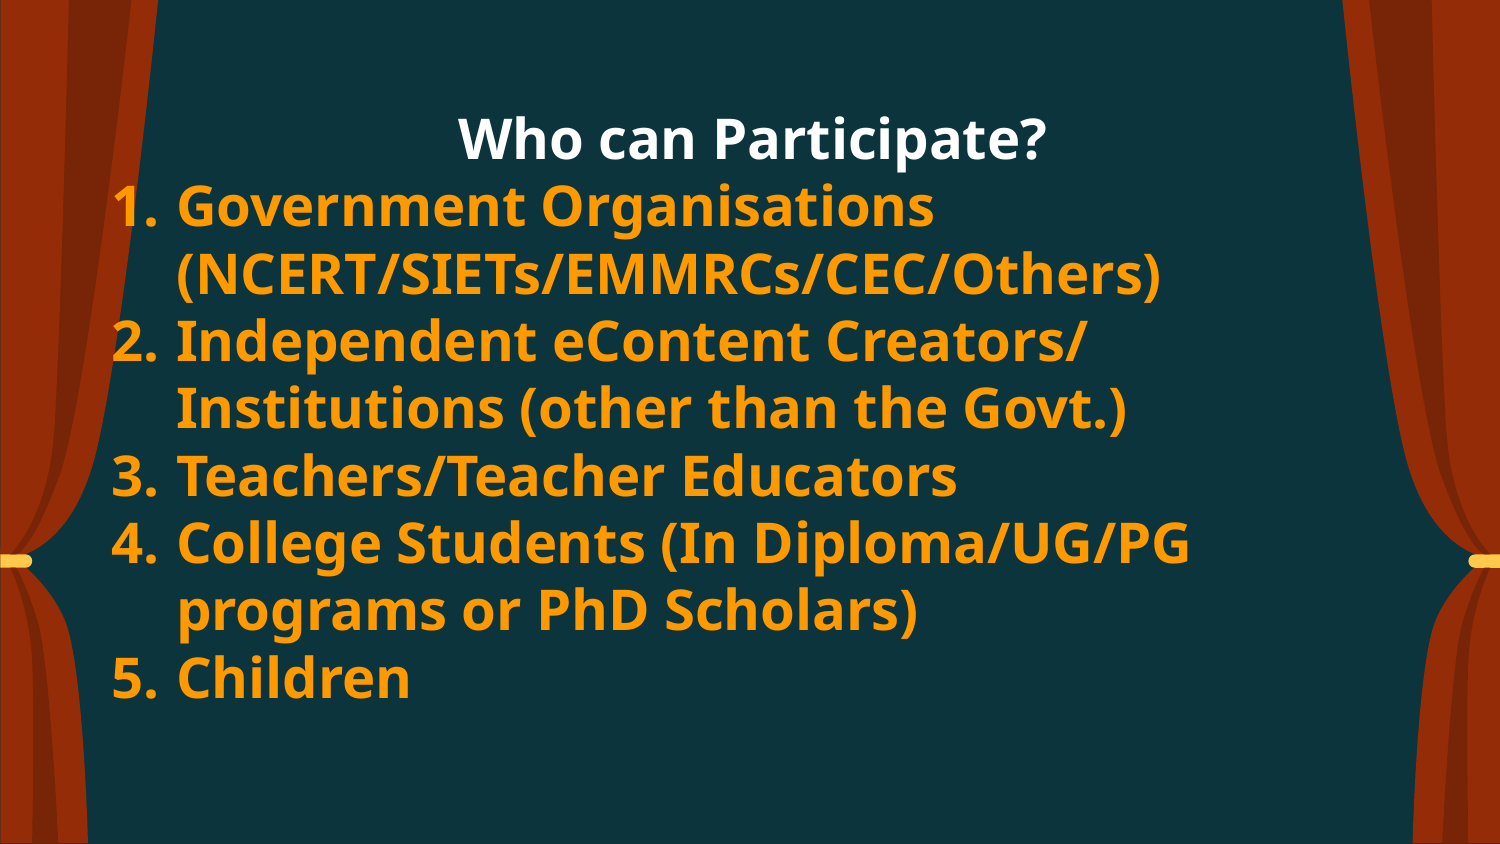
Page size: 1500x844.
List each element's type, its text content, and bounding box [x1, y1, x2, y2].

title Who can Participate? Government Organisations (NCERT/SIETs/EMMRCs/CEC/Others) Independent eContent Creators/ Institutions (other than the Govt.) Teachers/Teacher Educators College Students (In Diploma/UG/PG programs or PhD Scholars) Children [88, 88, 1417, 725]
